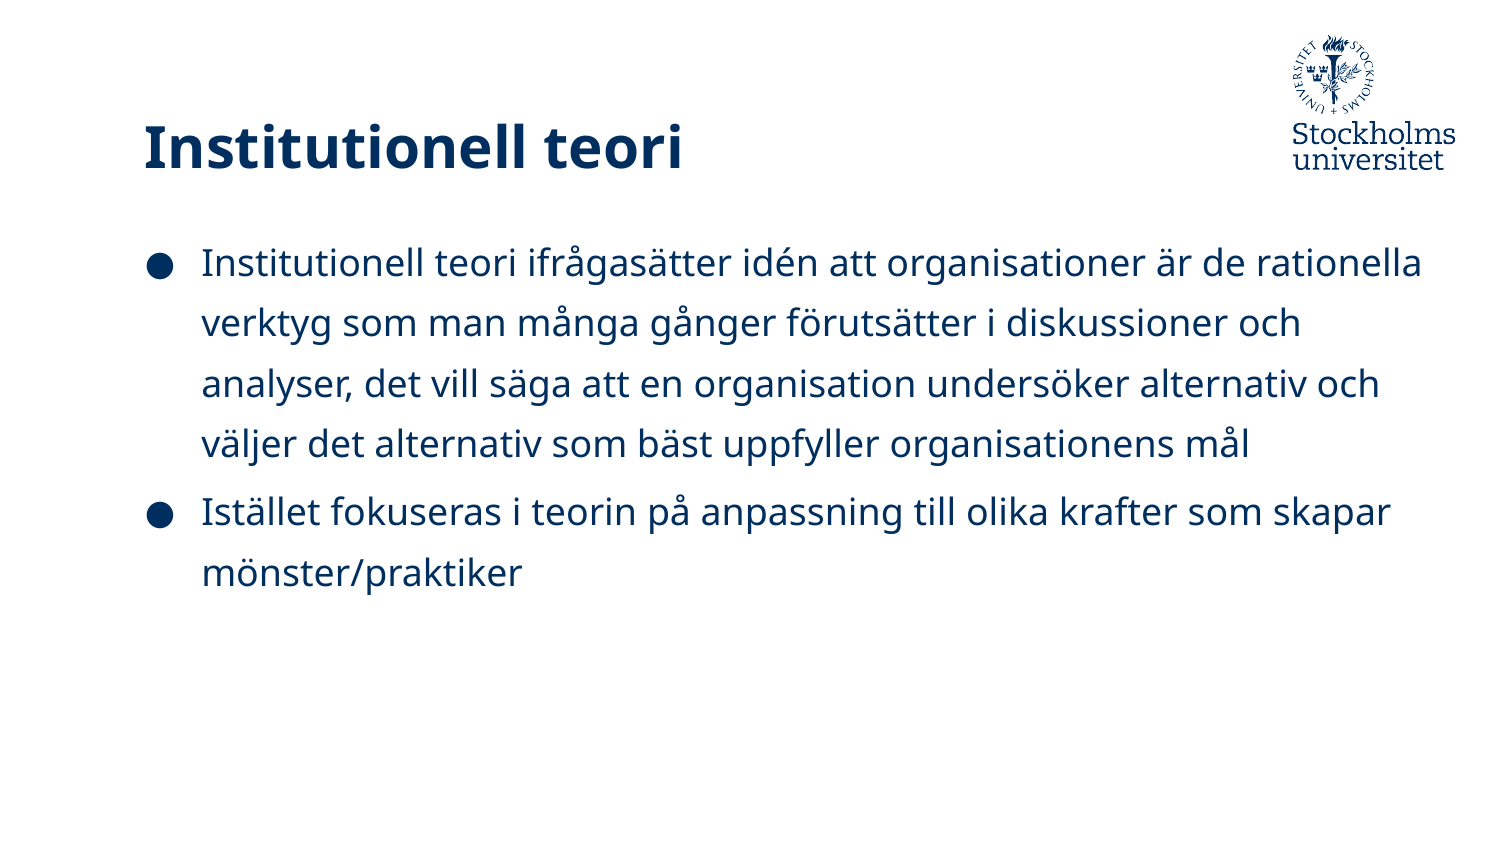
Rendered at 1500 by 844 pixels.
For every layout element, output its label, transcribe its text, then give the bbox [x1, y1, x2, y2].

picture [1293, 35, 1455, 170]
title Institutionell teori [129, 102, 1254, 201]
list Institutionell teori ifrågasätter idén att organisationer är de rationella verktyg som man många gånger förutsätter i diskussioner och analyser, det vill säga att en organisation undersöker alternativ och väljer det alternativ som bäst uppfyller organisationens mål Istället fokuseras i teorin på anpassning till olika krafter som skapar mönster/praktiker [129, 216, 1450, 818]
